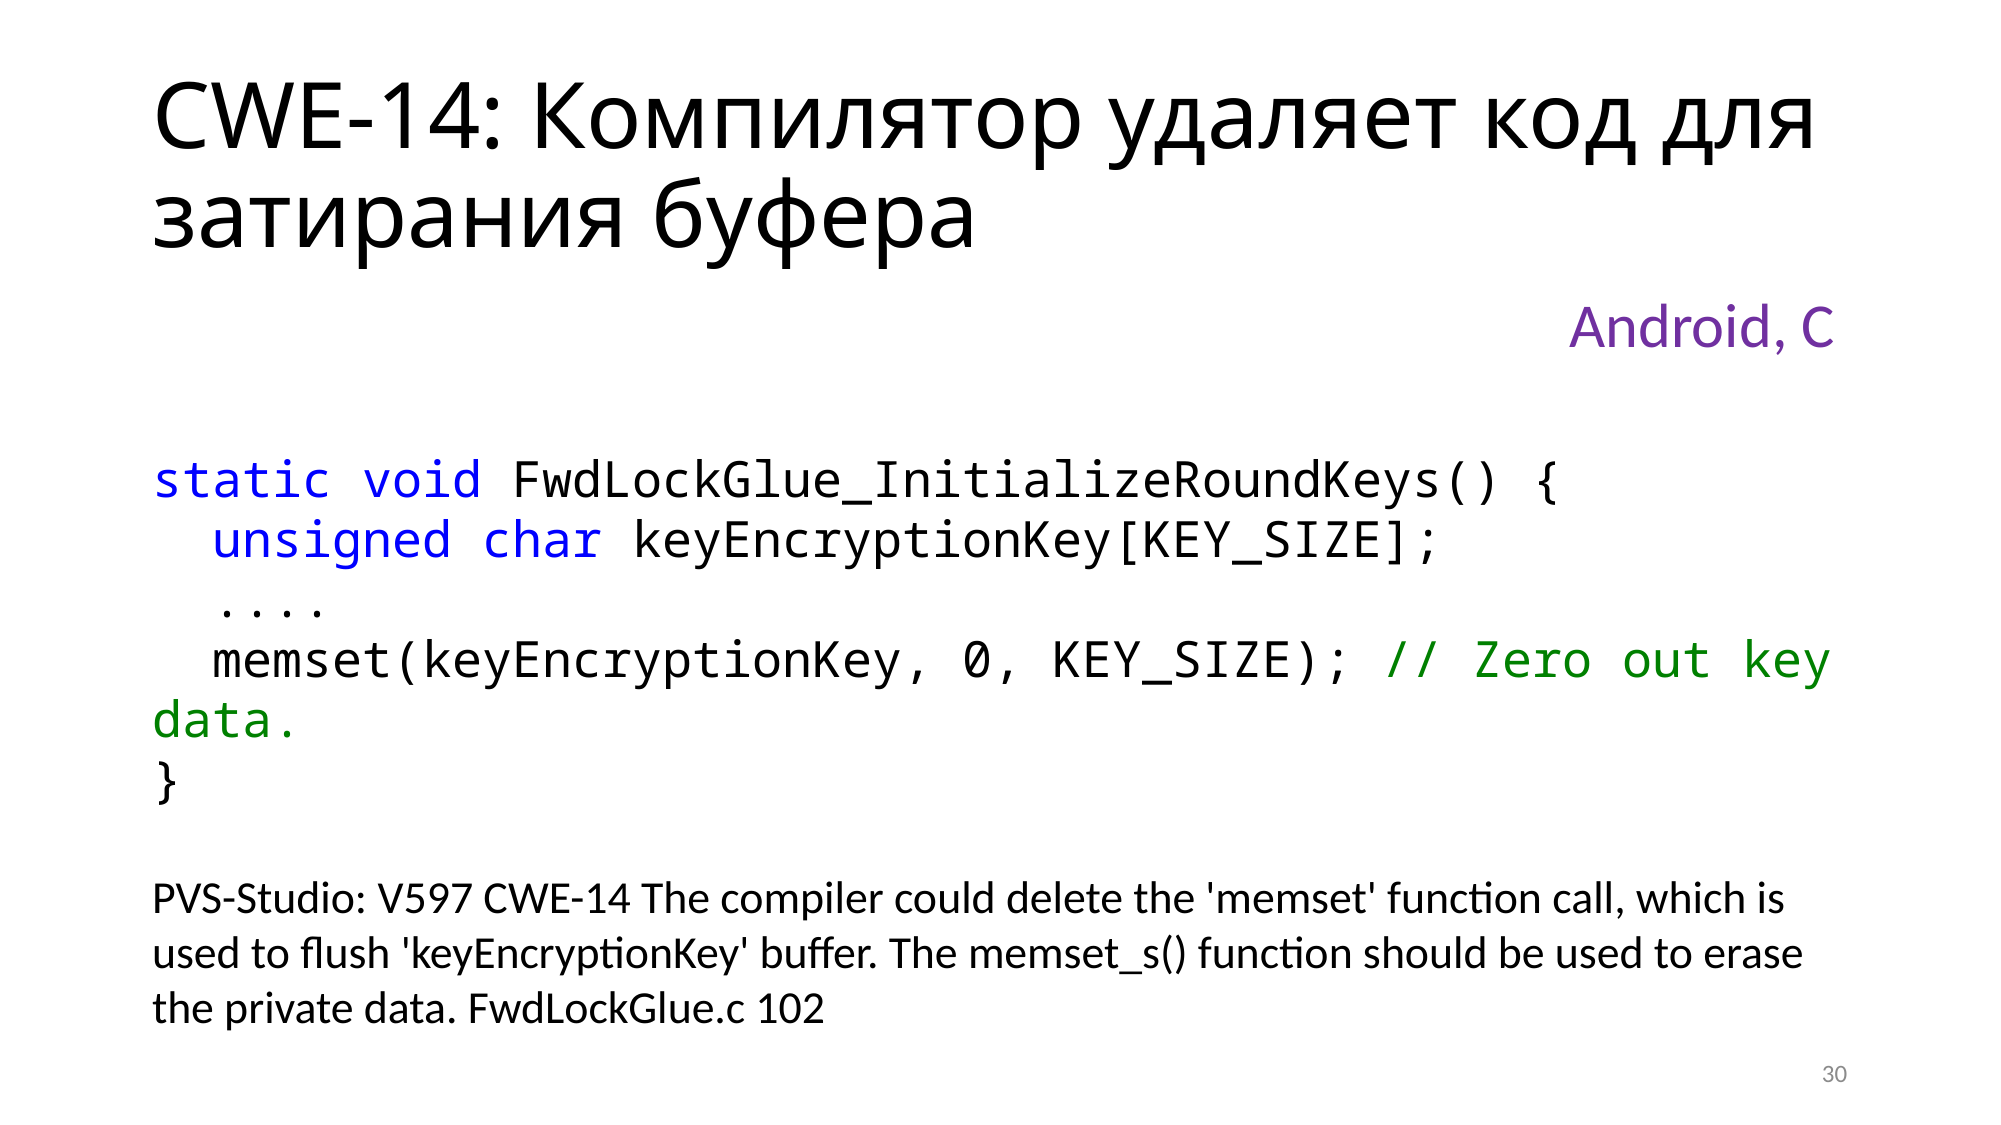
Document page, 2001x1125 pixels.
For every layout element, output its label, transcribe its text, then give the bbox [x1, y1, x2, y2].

title CWE-14: Компилятор удаляет код для затирания буфера [137, 59, 1863, 278]
text_box static void FwdLockGlue_InitializeRoundKeys() { unsigned char keyEncryptionKey[KEY_SIZE]; .... memset(keyEncryptionKey, 0, KEY_SIZE); // Zero out key data. } [137, 440, 1901, 815]
text_box PVS-Studio: V597 CWE-14 The compiler could delete the 'memset' function call, which is used to flush 'keyEncryptionKey' buffer. The memset_s() function should be used to erase the private data. FwdLockGlue.c 102 [137, 860, 1863, 1041]
text_box Android, C [1554, 277, 1851, 367]
slide_number 30 [1412, 1042, 1863, 1103]
